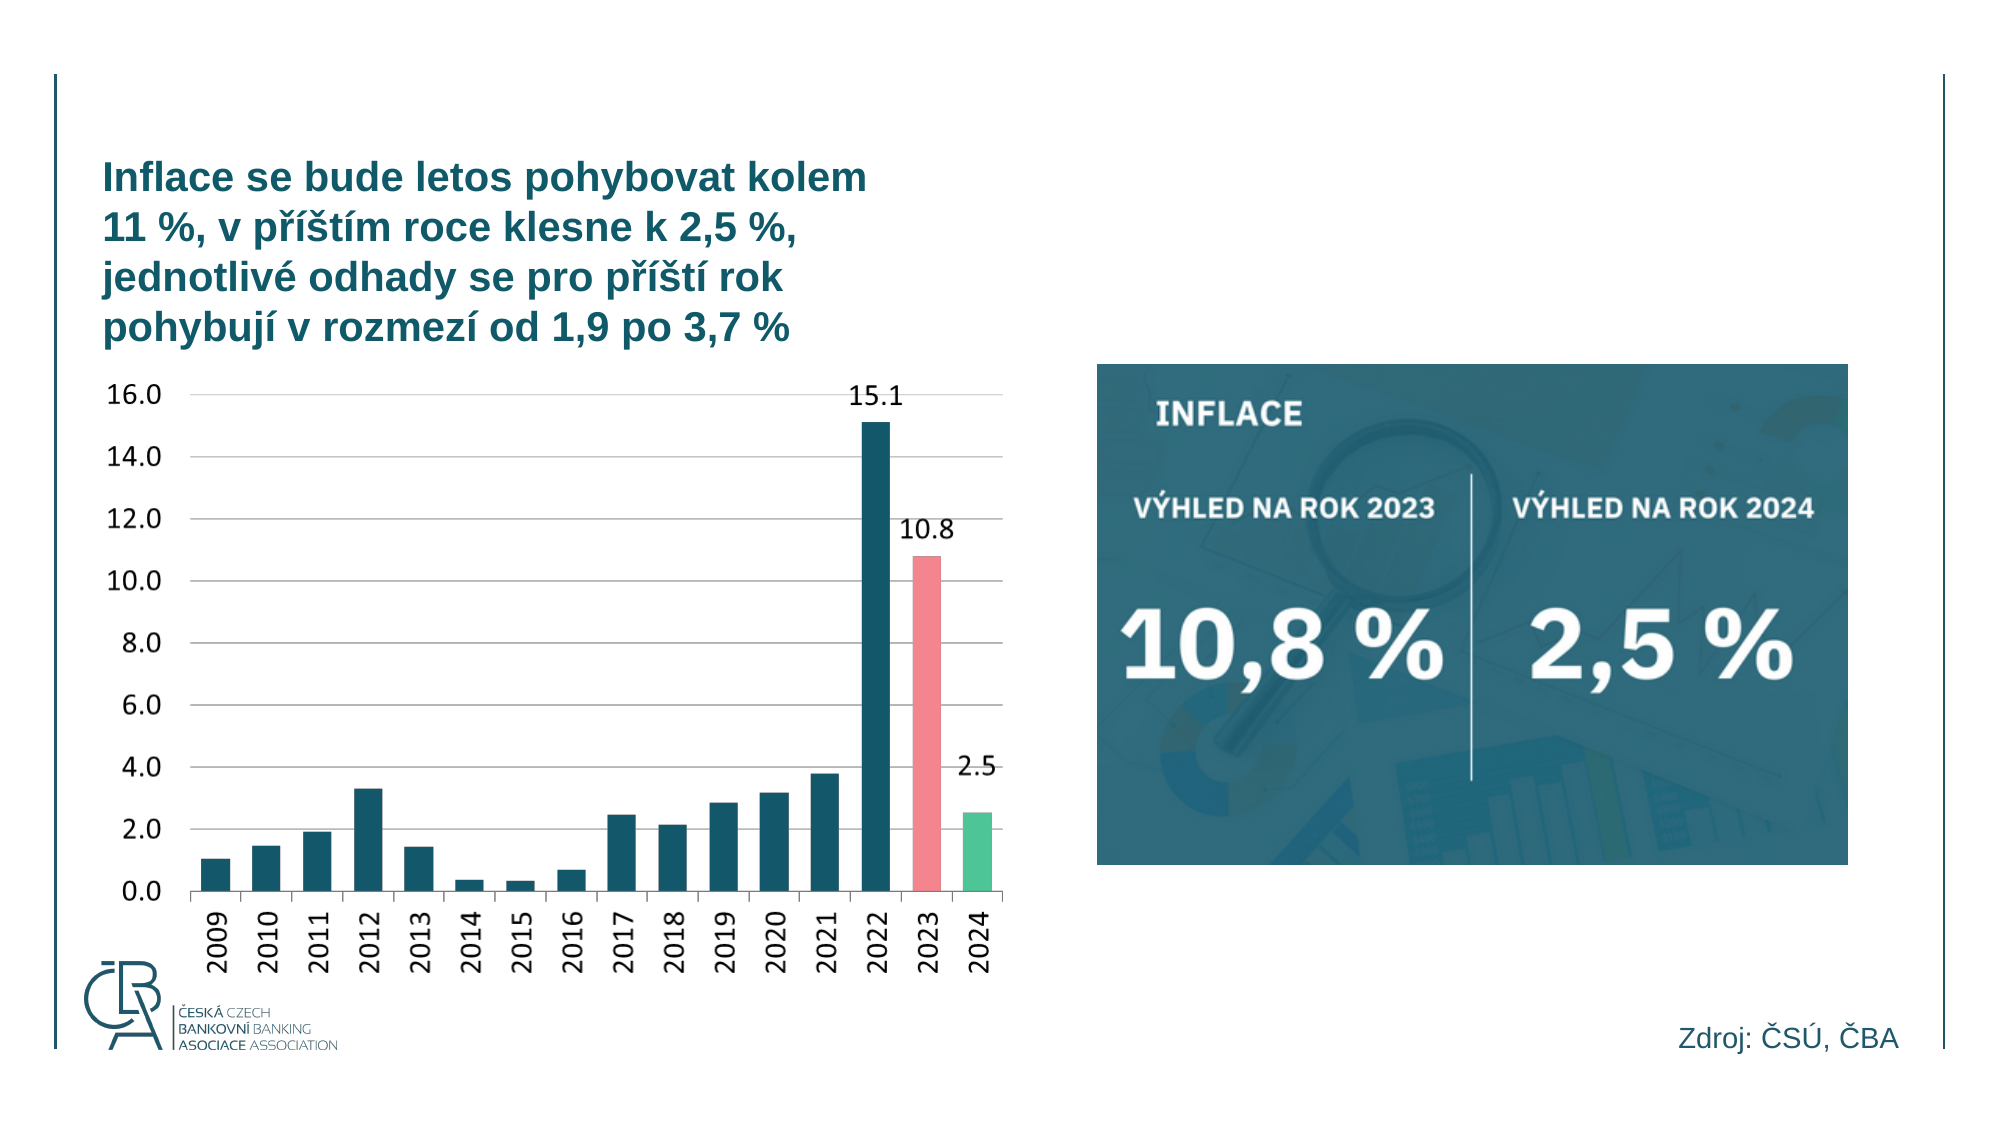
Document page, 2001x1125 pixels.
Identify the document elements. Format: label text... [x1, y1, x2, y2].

title Inflace se bude letos pohybovat kolem 11 %, v příštím roce klesne k 2,5 %, jednotlivé odhady se pro příští rok pohybují v rozmezí od 1,9 po 3,7 % [102, 204, 917, 350]
text_box 08.11.2023 [1472, 987, 1908, 1051]
picture [84, 364, 1026, 1050]
picture [1097, 364, 1848, 865]
text_box Zdroj: ČSÚ, ČBA [1233, 1007, 1900, 1054]
